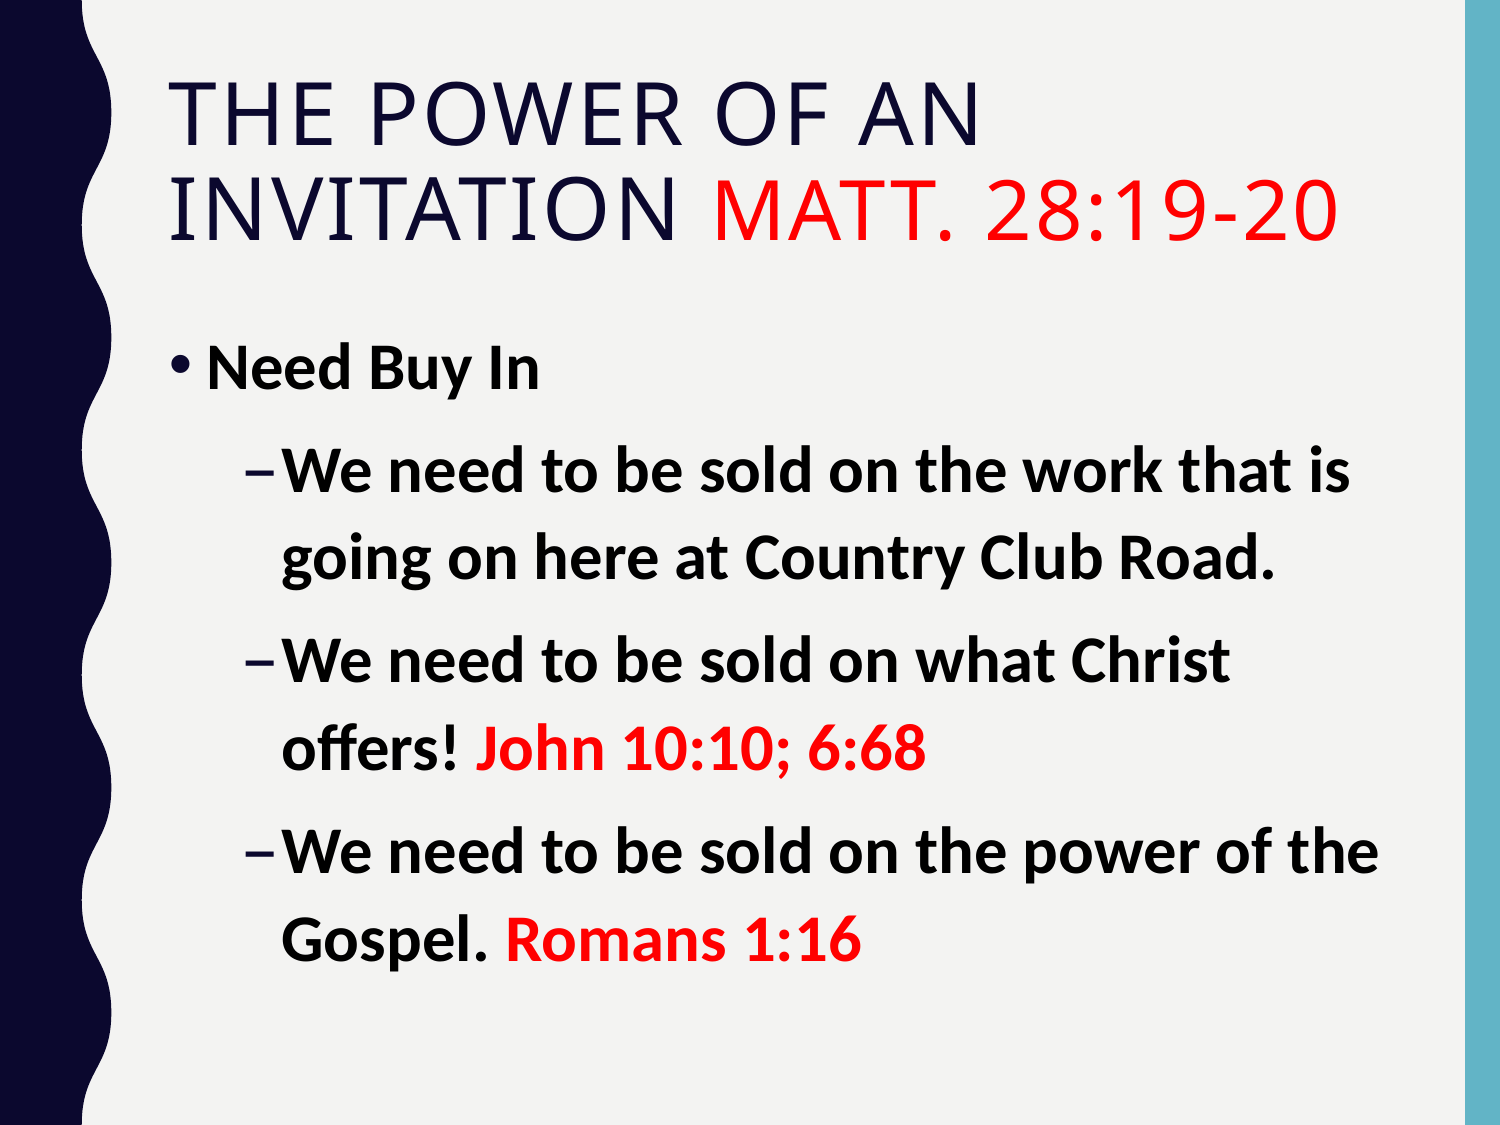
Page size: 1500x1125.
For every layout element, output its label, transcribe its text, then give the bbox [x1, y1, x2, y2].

list Need Buy In We need to be sold on the work that is going on here at Country Club Road. We need to be sold on what Christ offers! John 10:10; 6:68 We need to be sold on the power of the Gospel. Romans 1:16 [154, 307, 1407, 1084]
title The Power of an invitation Matt. 28:19-20 [154, 62, 1407, 307]
